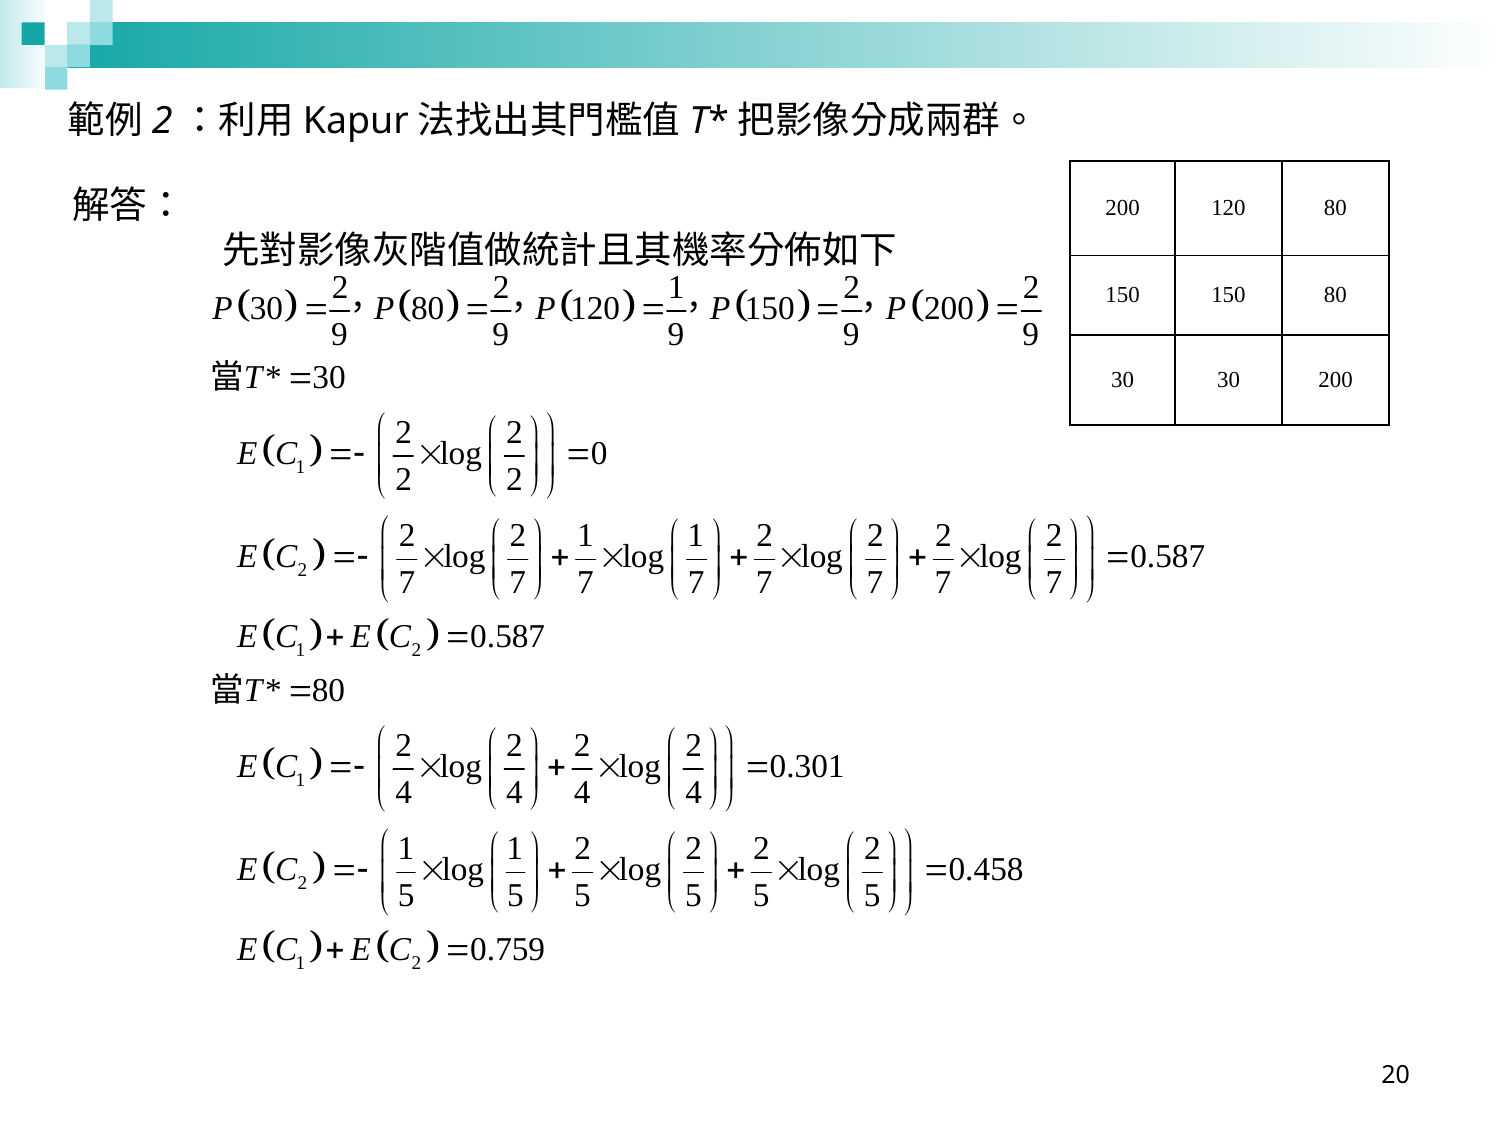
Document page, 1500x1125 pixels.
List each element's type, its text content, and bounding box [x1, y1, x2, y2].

text_box 範例2：利用Kapur法找出其門檻值T*把影像分成兩群。 [53, 89, 1436, 149]
text_box 解答： 先對影像灰階值做統計且其機率分佈如下 [57, 174, 913, 279]
slide_number 20 [1074, 1024, 1426, 1101]
table_cell 200 [1283, 336, 1388, 424]
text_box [206, 266, 1212, 979]
table_header 120 [1176, 162, 1281, 255]
table_header 80 [1283, 162, 1388, 255]
table_cell 80 [1283, 256, 1388, 334]
table_cell 30 [1215, 336, 1281, 424]
table_header 200 [1071, 162, 1174, 255]
table_cell 150 [1176, 256, 1281, 334]
table_cell 150 [1071, 256, 1174, 265]
